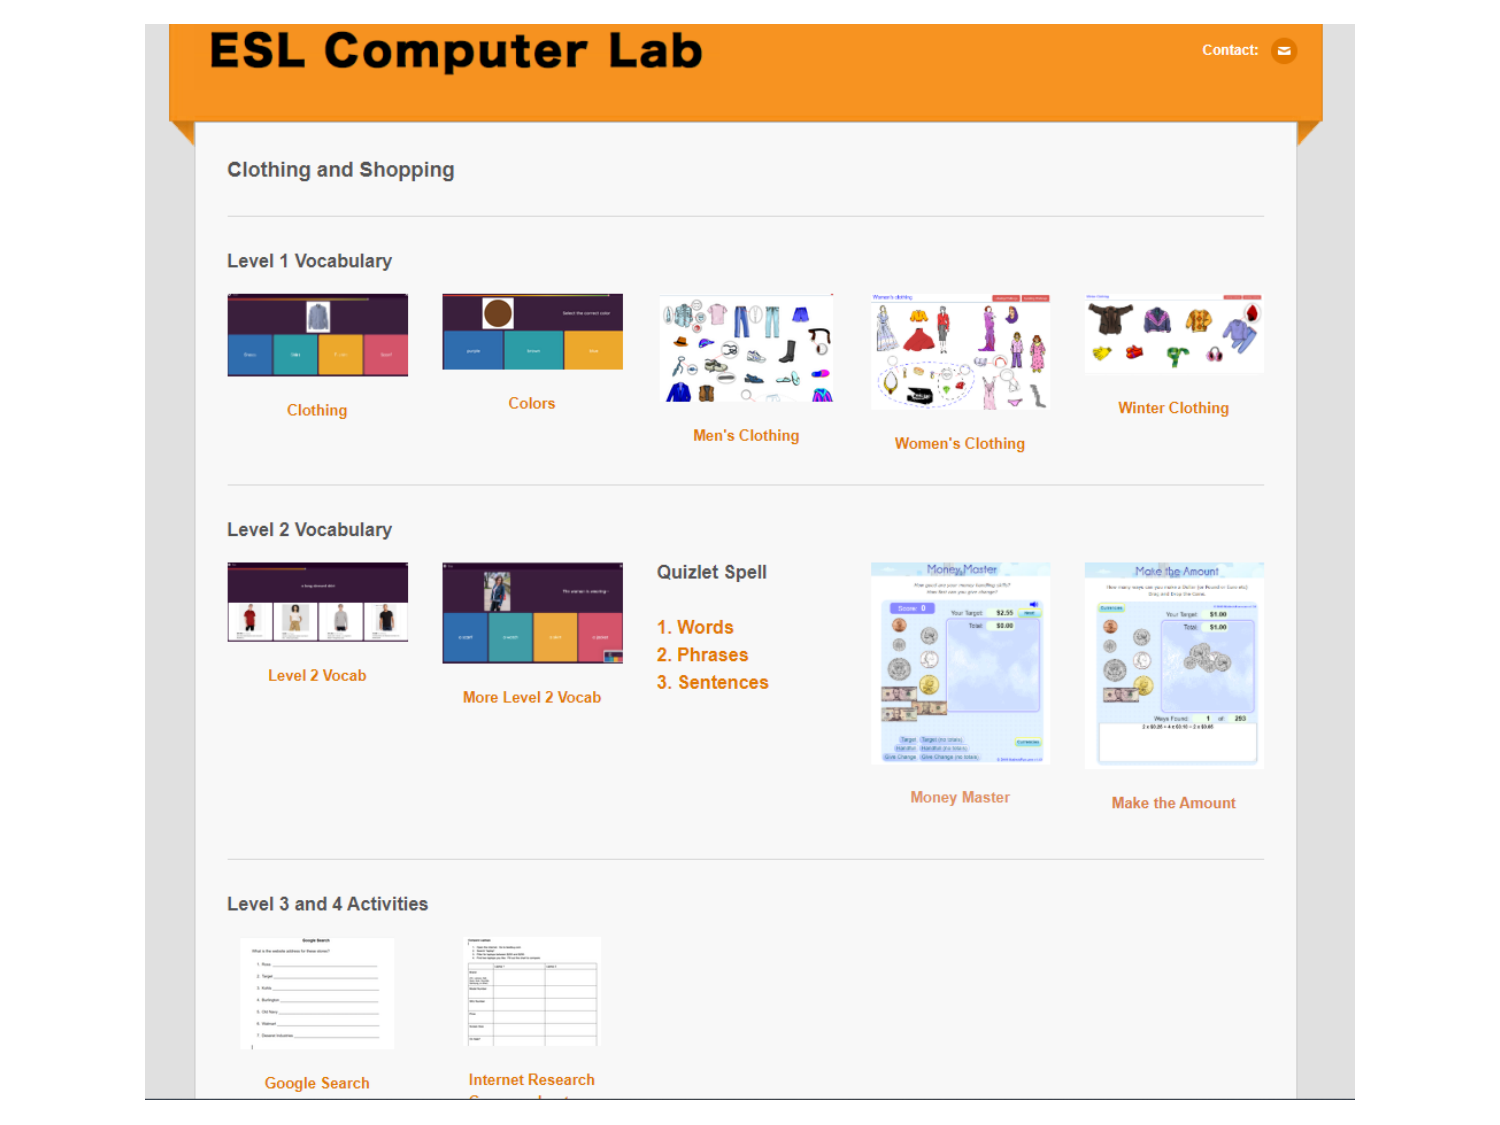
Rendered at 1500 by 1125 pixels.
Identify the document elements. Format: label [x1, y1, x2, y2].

picture [145, 24, 1355, 1101]
